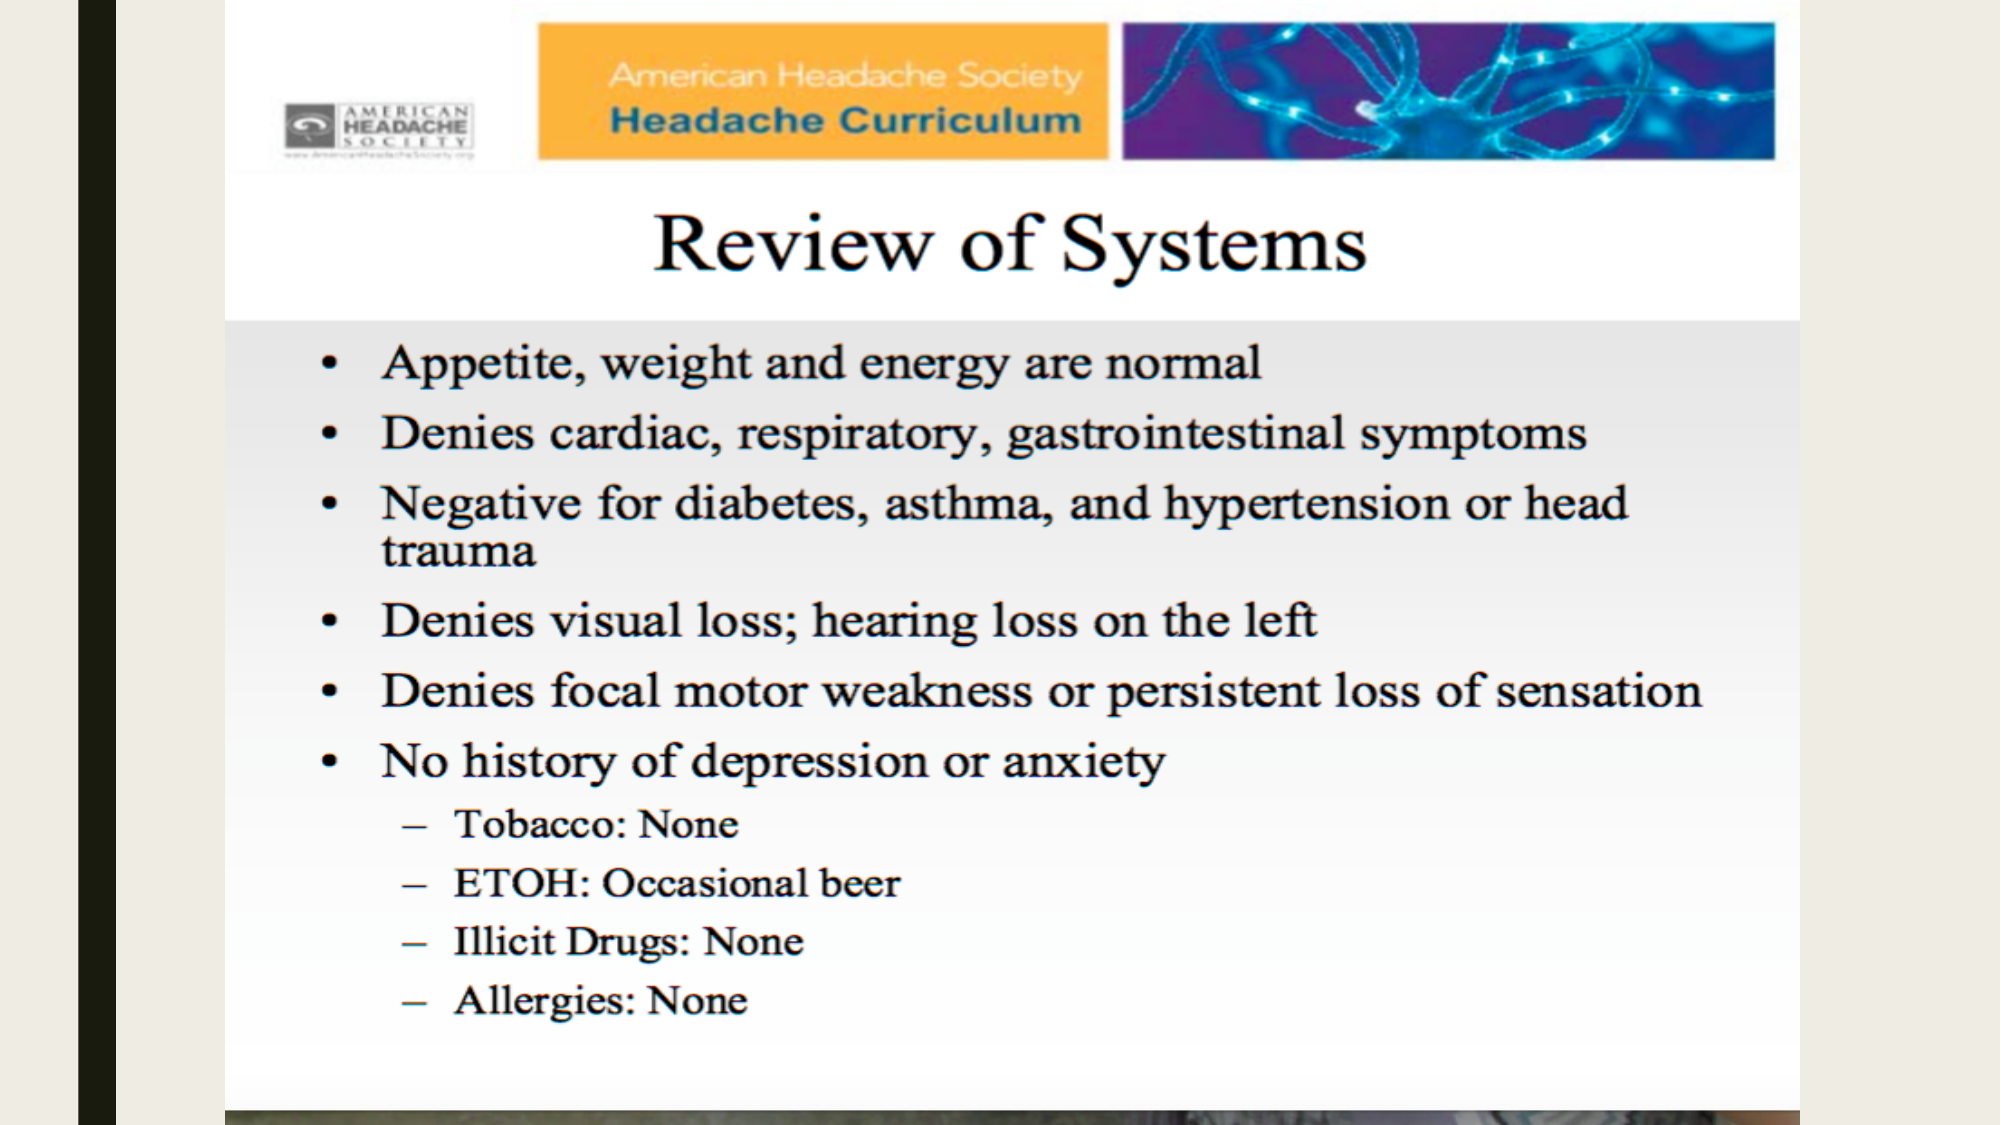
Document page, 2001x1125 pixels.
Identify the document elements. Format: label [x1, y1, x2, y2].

list [224, 0, 1800, 1125]
